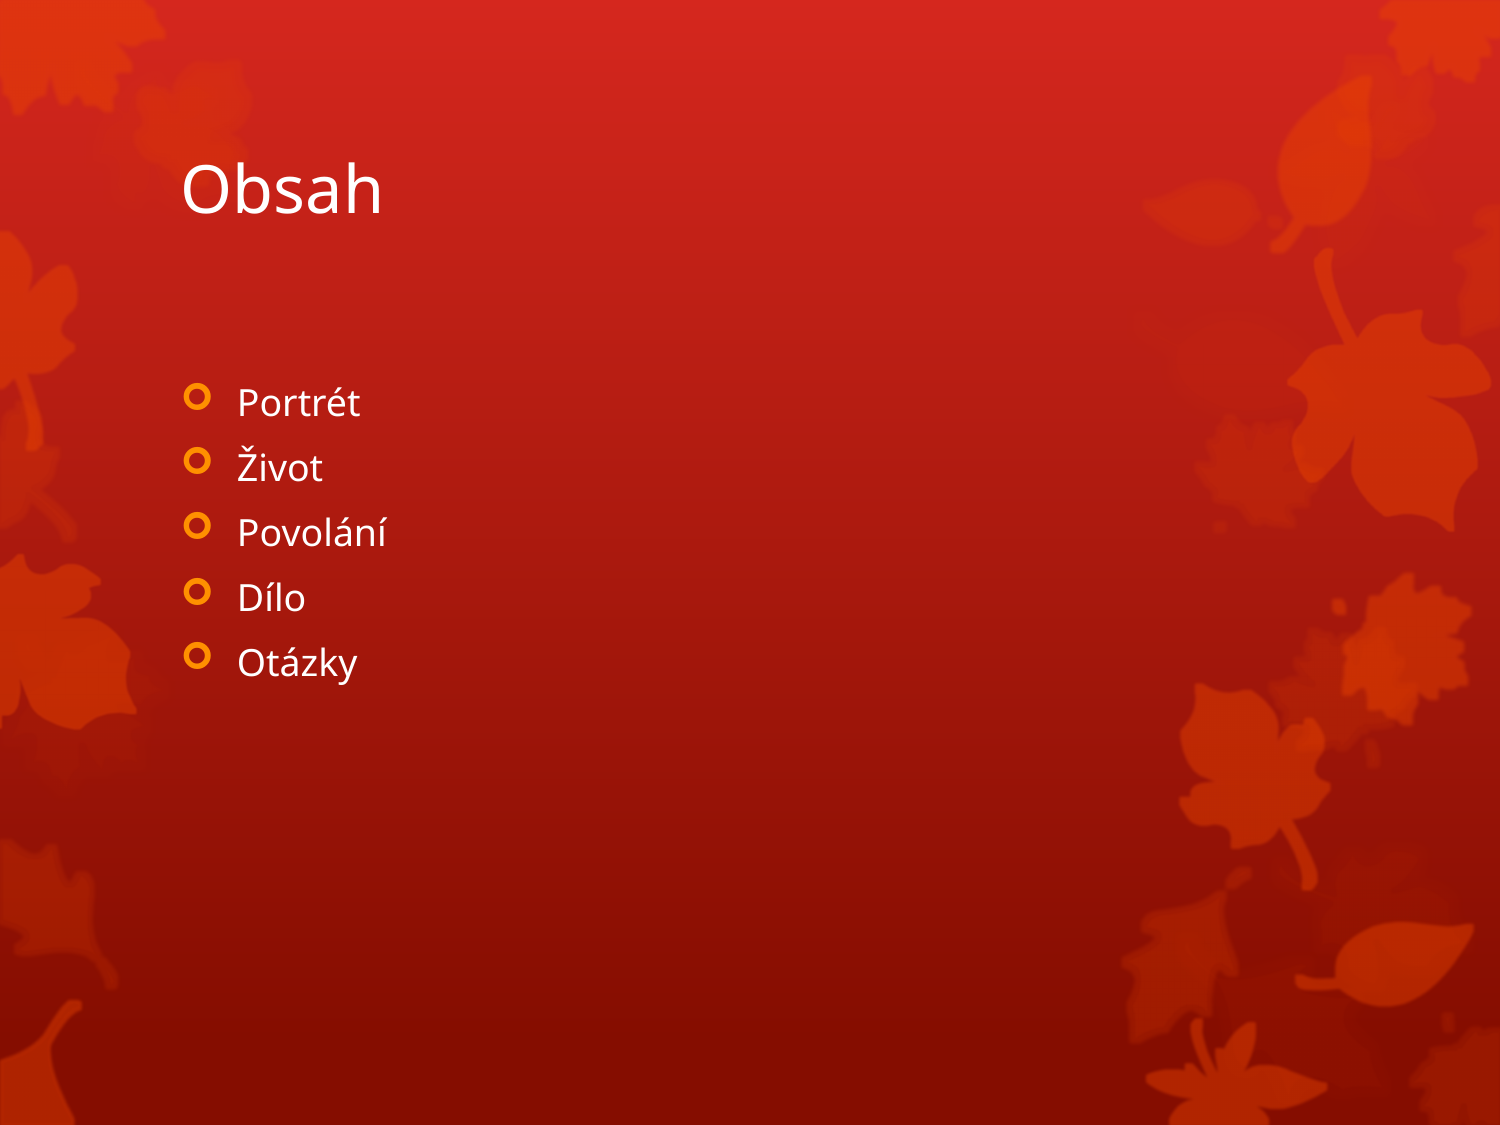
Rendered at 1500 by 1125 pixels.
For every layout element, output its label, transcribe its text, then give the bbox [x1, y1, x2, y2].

list Portrét Život Povolání Dílo Otázky [165, 296, 1335, 962]
title Obsah [165, 110, 1335, 263]
